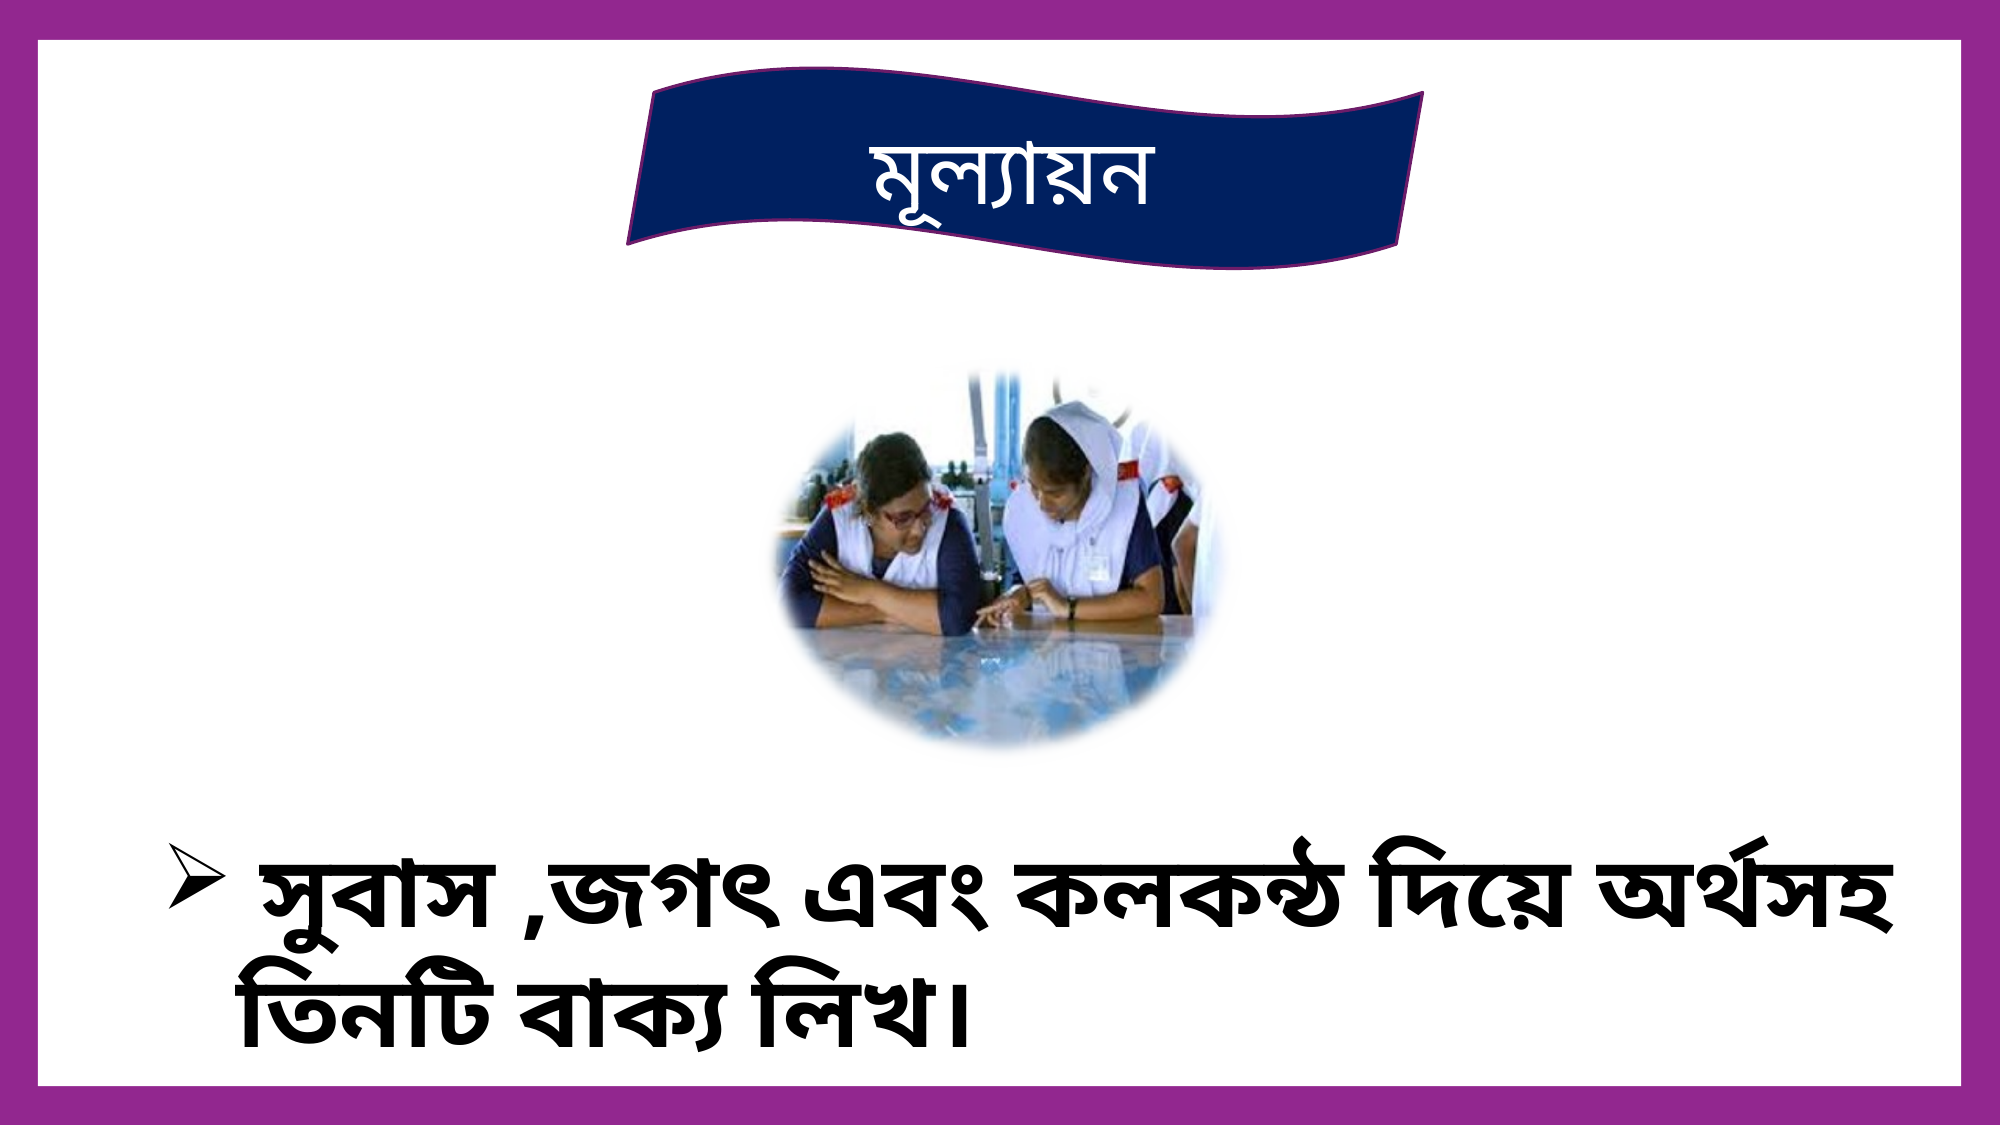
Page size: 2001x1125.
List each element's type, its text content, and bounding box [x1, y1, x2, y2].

text_box মূল্যায়ন [626, 66, 1425, 271]
text_box সুবাস ,জগৎ এবং কলকন্ঠ দিয়ে অর্থসহ তিনটি বাক্য লিখ। [59, 835, 1932, 1059]
picture [755, 355, 1245, 770]
